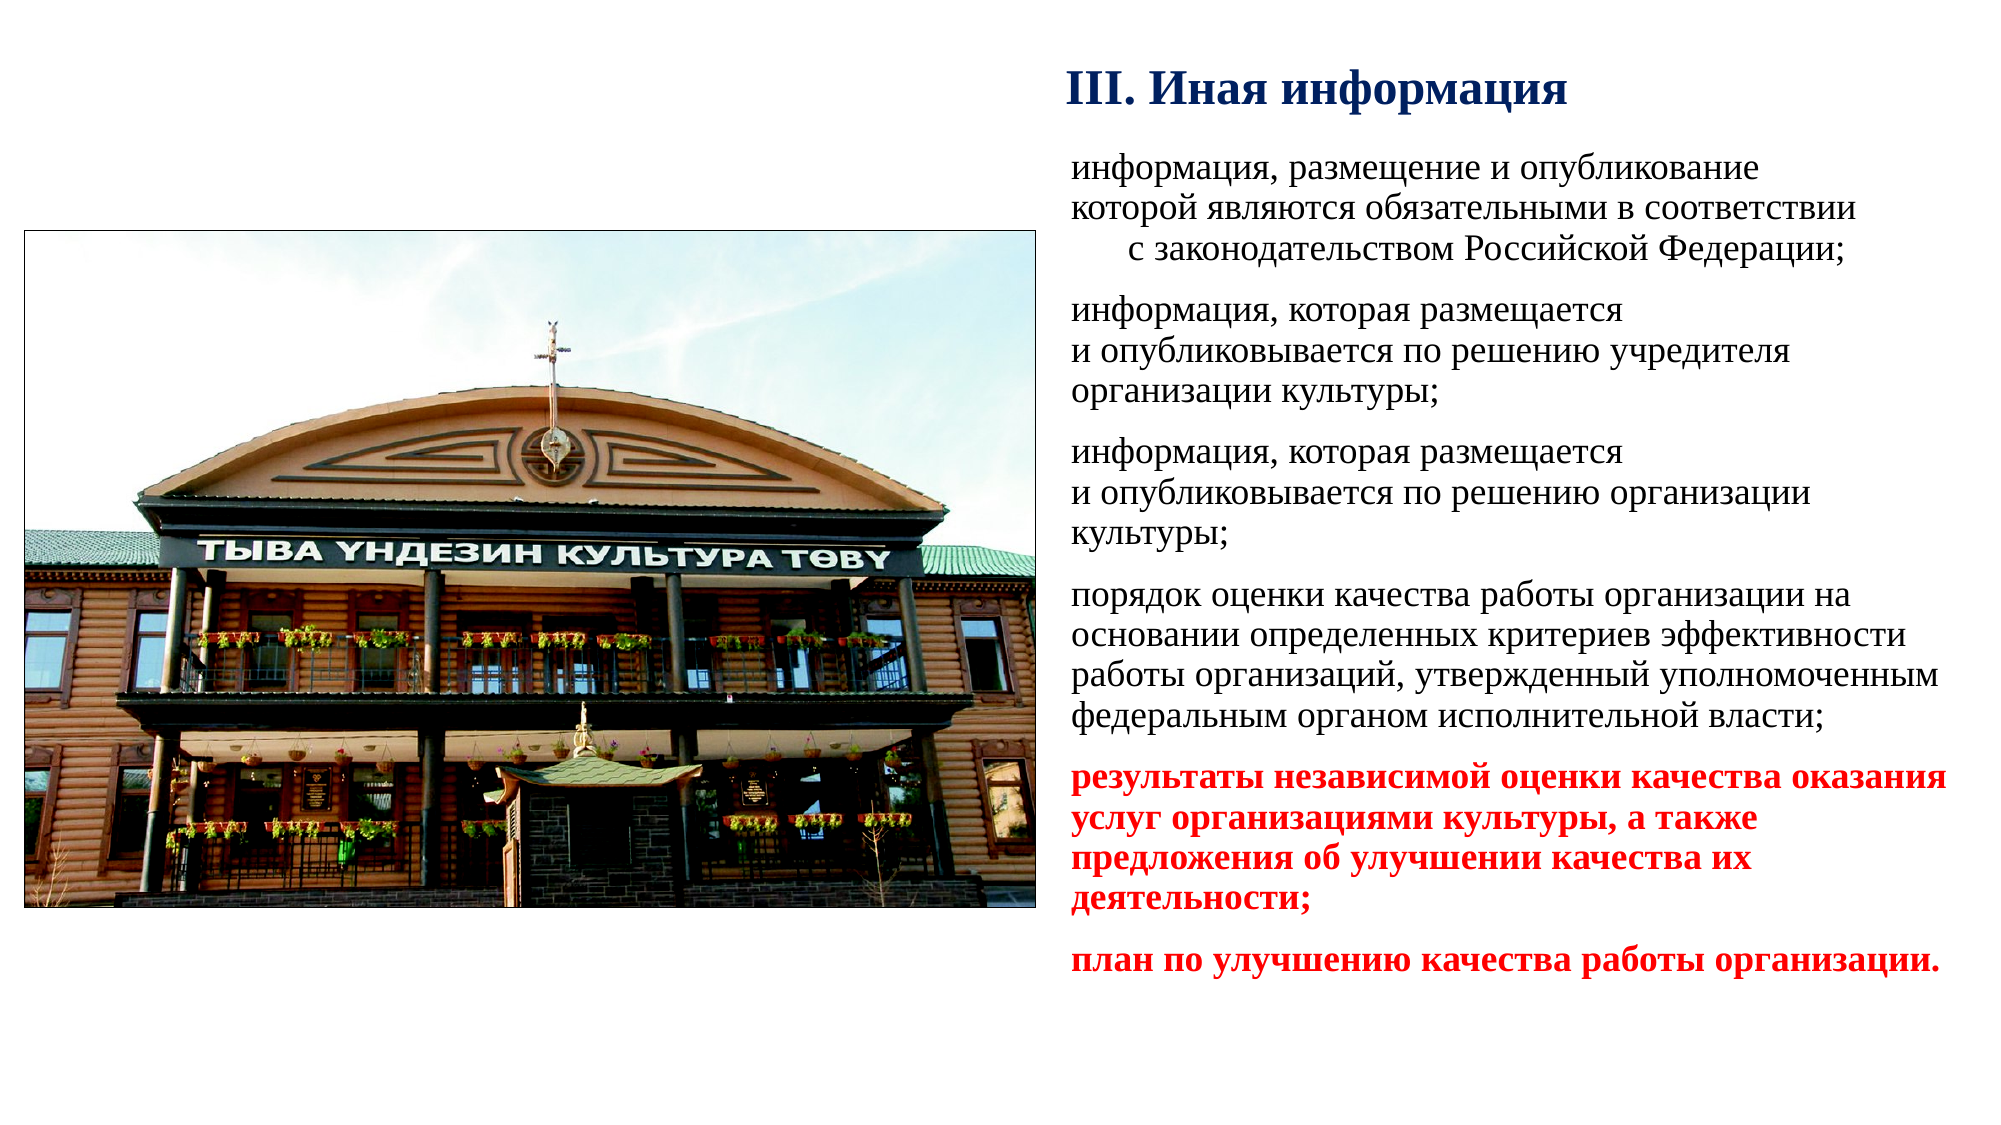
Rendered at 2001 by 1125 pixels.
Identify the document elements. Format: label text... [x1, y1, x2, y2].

title III. Иная информация [1050, 53, 2000, 142]
picture [24, 230, 1036, 908]
list информация, размещение и опубликование которой являются обязательными в соответствии с законодательством Российской Федерации; информация, которая размещается и опубликовывается по решению учредителя организации культуры; информация, которая размещается и опубликовывается по решению организации культуры; порядок оценки качества работы организации на основании определенных критериев эффективности работы организаций, утвержденный уполномоченным федеральным органом исполнительной власти; результаты независимой оценки качества оказания услуг организациями культуры, а также предложения об улучшении качества их деятельности; план по улучшению качества работы организации. [1056, 136, 1966, 1037]
